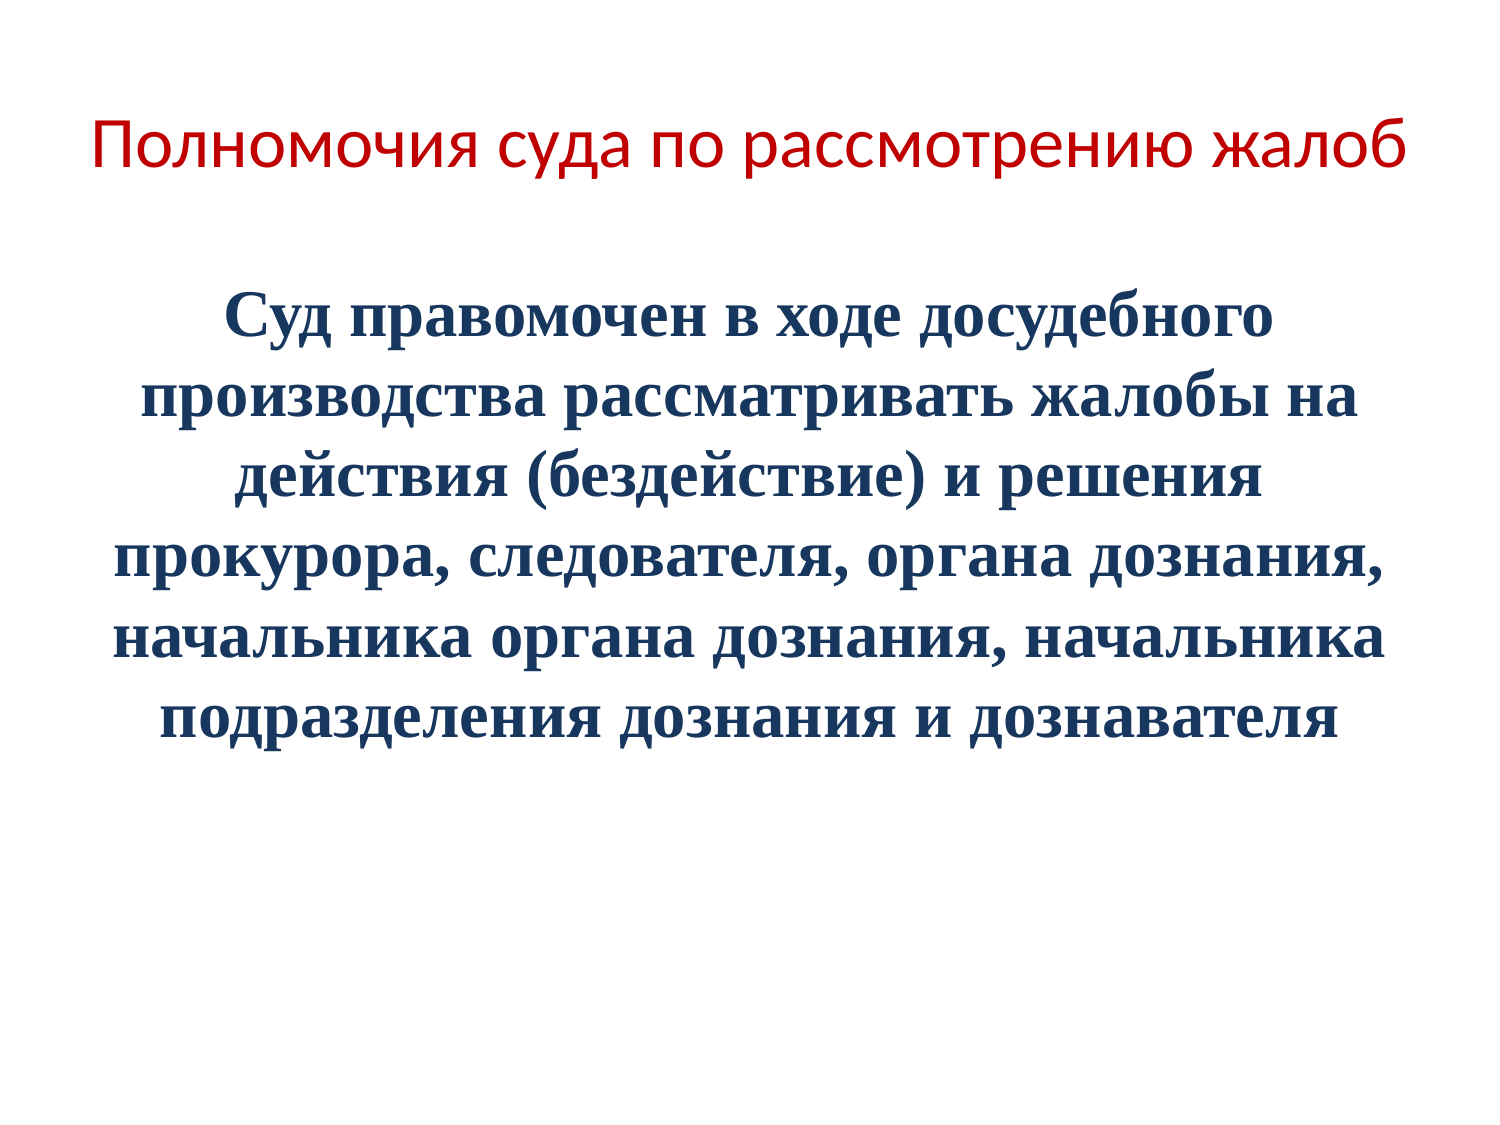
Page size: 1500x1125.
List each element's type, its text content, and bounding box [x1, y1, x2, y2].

title Полномочия суда по рассмотрению жалоб [75, 45, 1425, 233]
list Суд правомочен в ходе досудебного производства рассматривать жалобы на действия (бездействие) и решения прокурора, следователя, органа дознания, начальника органа дознания, начальника подразделения дознания и дознавателя [75, 262, 1425, 1005]
